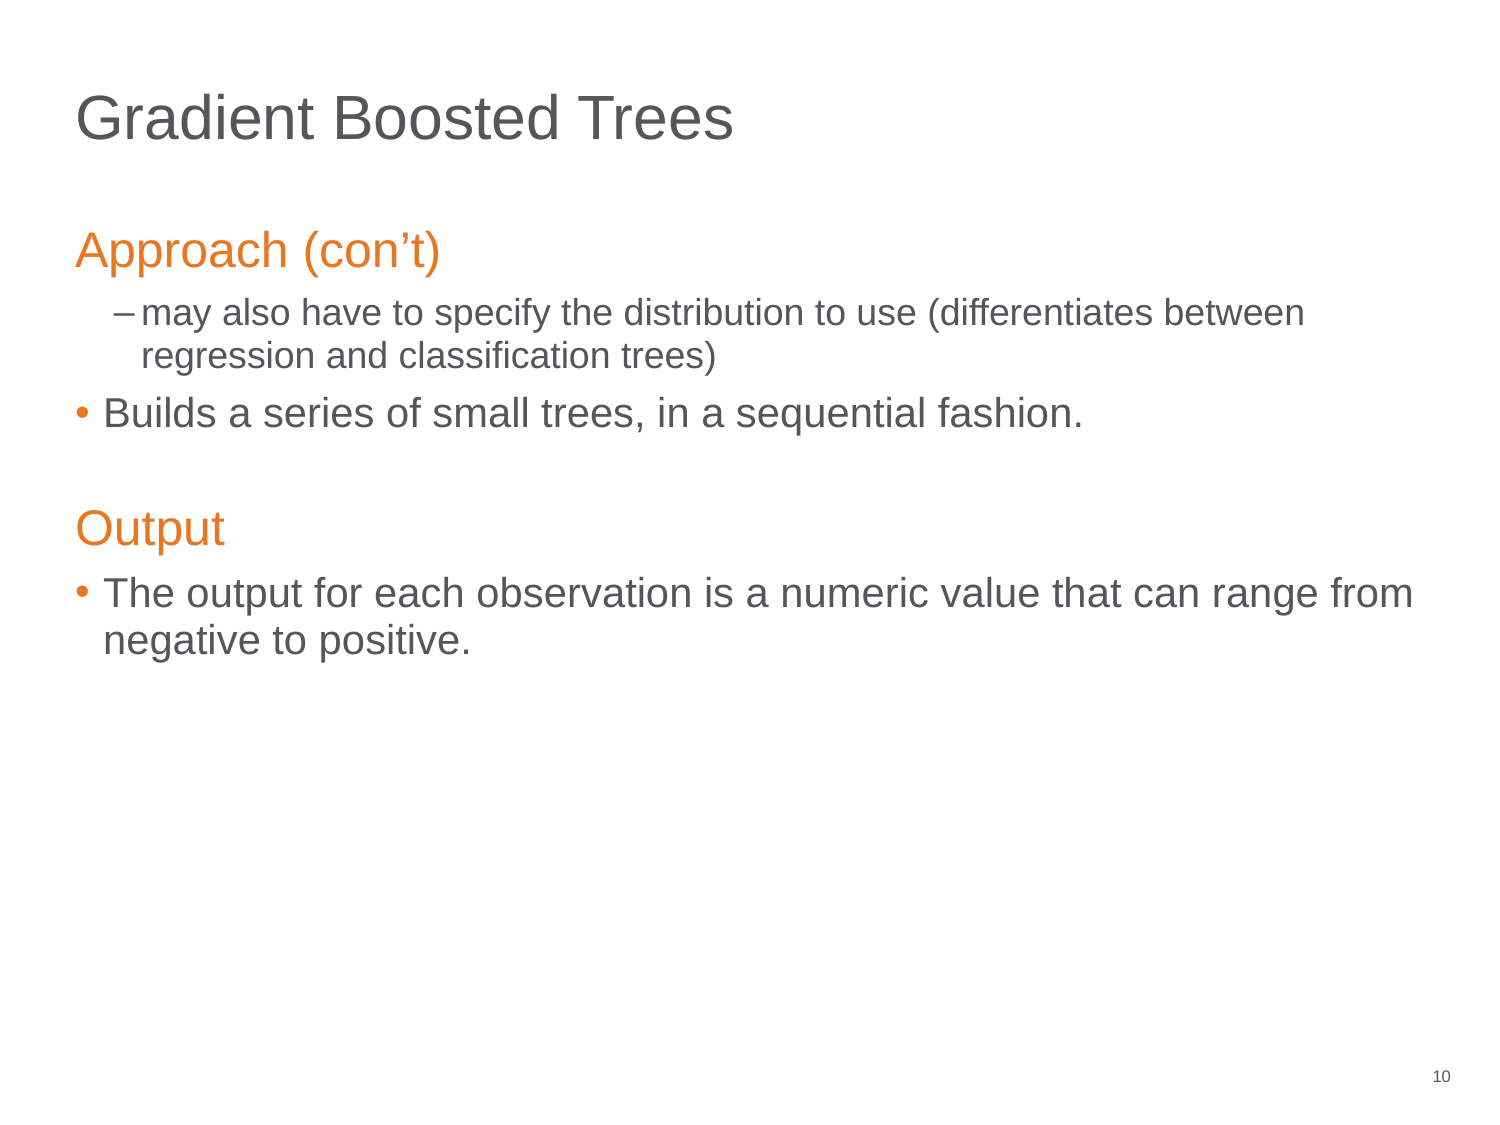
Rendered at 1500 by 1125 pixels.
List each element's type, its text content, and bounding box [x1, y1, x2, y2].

title Gradient Boosted Trees [75, 50, 1454, 152]
list Approach (con’t) may also have to specify the distribution to use (differentiates between regression and classification trees) Builds a series of small trees, in a sequential fashion. Output The output for each observation is a numeric value that can range from negative to positive. [75, 222, 1454, 1009]
slide_number 10 [1387, 1055, 1451, 1096]
